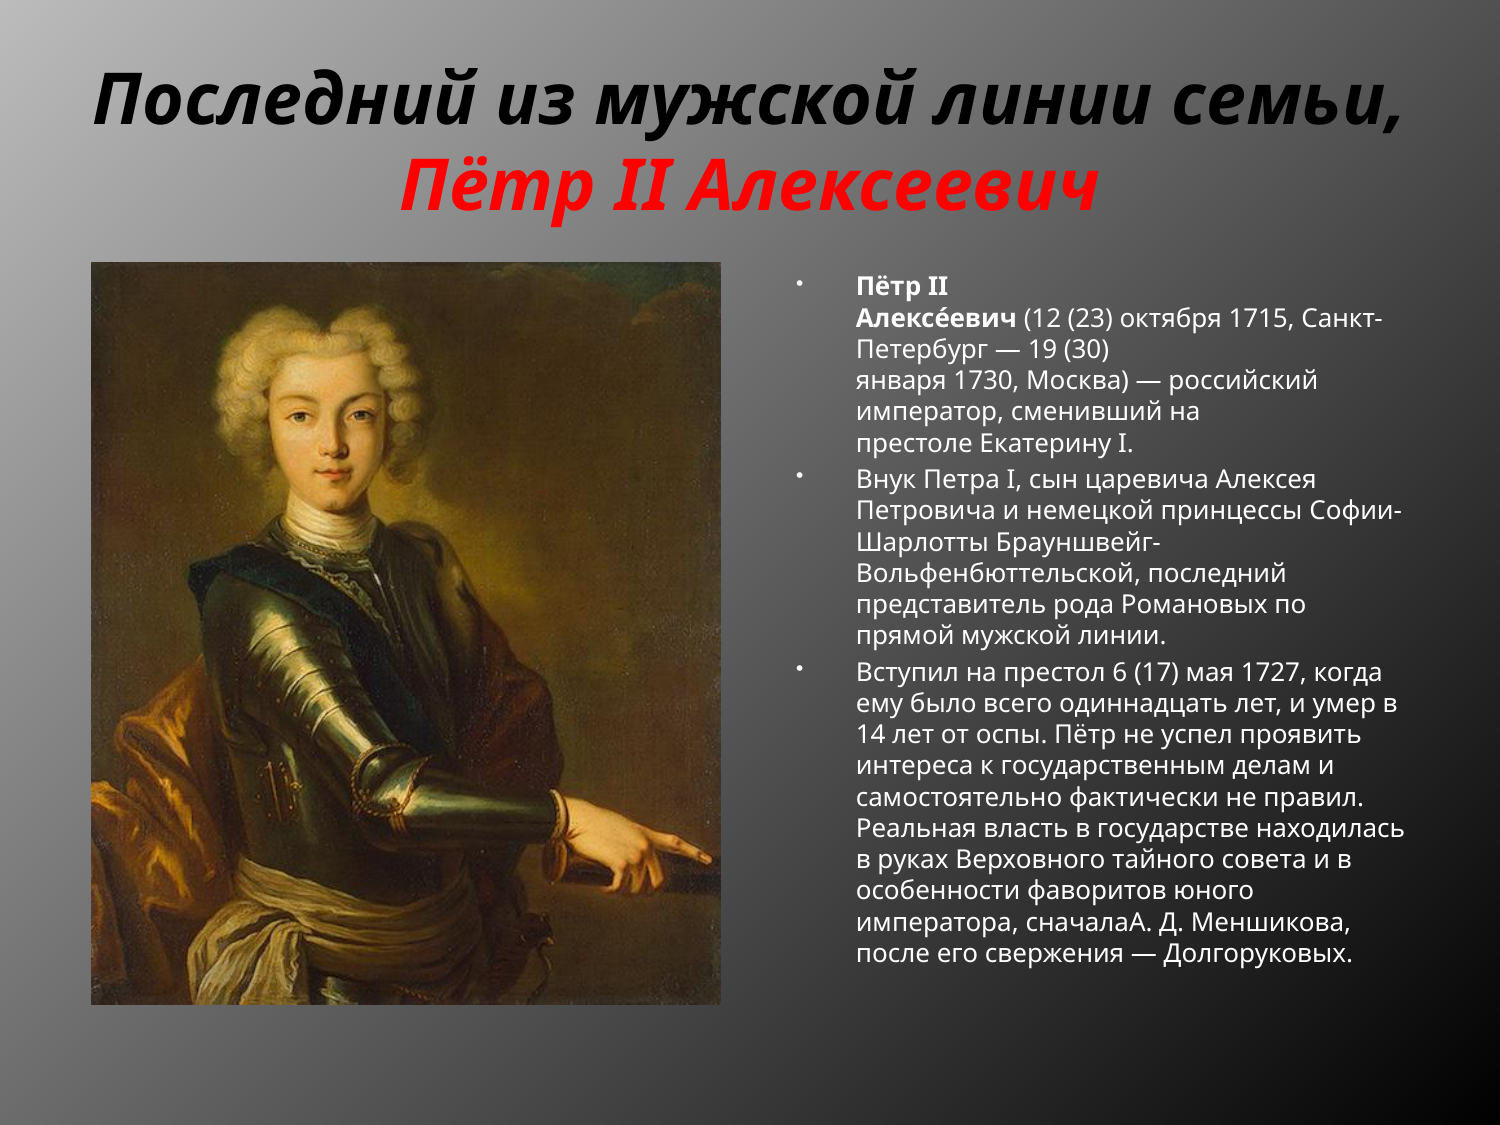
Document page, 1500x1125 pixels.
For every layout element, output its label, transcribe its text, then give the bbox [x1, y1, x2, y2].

title Последний из мужской линии семьи, Пётр II Алексеевич [75, 45, 1425, 233]
list Пётр II Алексе́евич (12 (23) октября 1715, Санкт-Петербург — 19 (30) января 1730, Москва) — российский император, сменивший на престоле Екатерину I. Внук Петра I, сын царевича Алексея Петровича и немецкой принцессы Софии-Шарлотты Брауншвейг-Вольфенбюттельской, последний представитель рода Романовых по прямой мужской линии. Вступил на престол 6 (17) мая 1727, когда ему было всего одиннадцать лет, и умер в 14 лет от оспы. Пётр не успел проявить интереса к государственным делам и самостоятельно фактически не правил. Реальная власть в государстве находилась в руках Верховного тайного совета и в особенности фаворитов юного императора, сначалаА. Д. Меншикова, после его свержения — Долгоруковых. [762, 262, 1425, 1005]
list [91, 262, 721, 1006]
